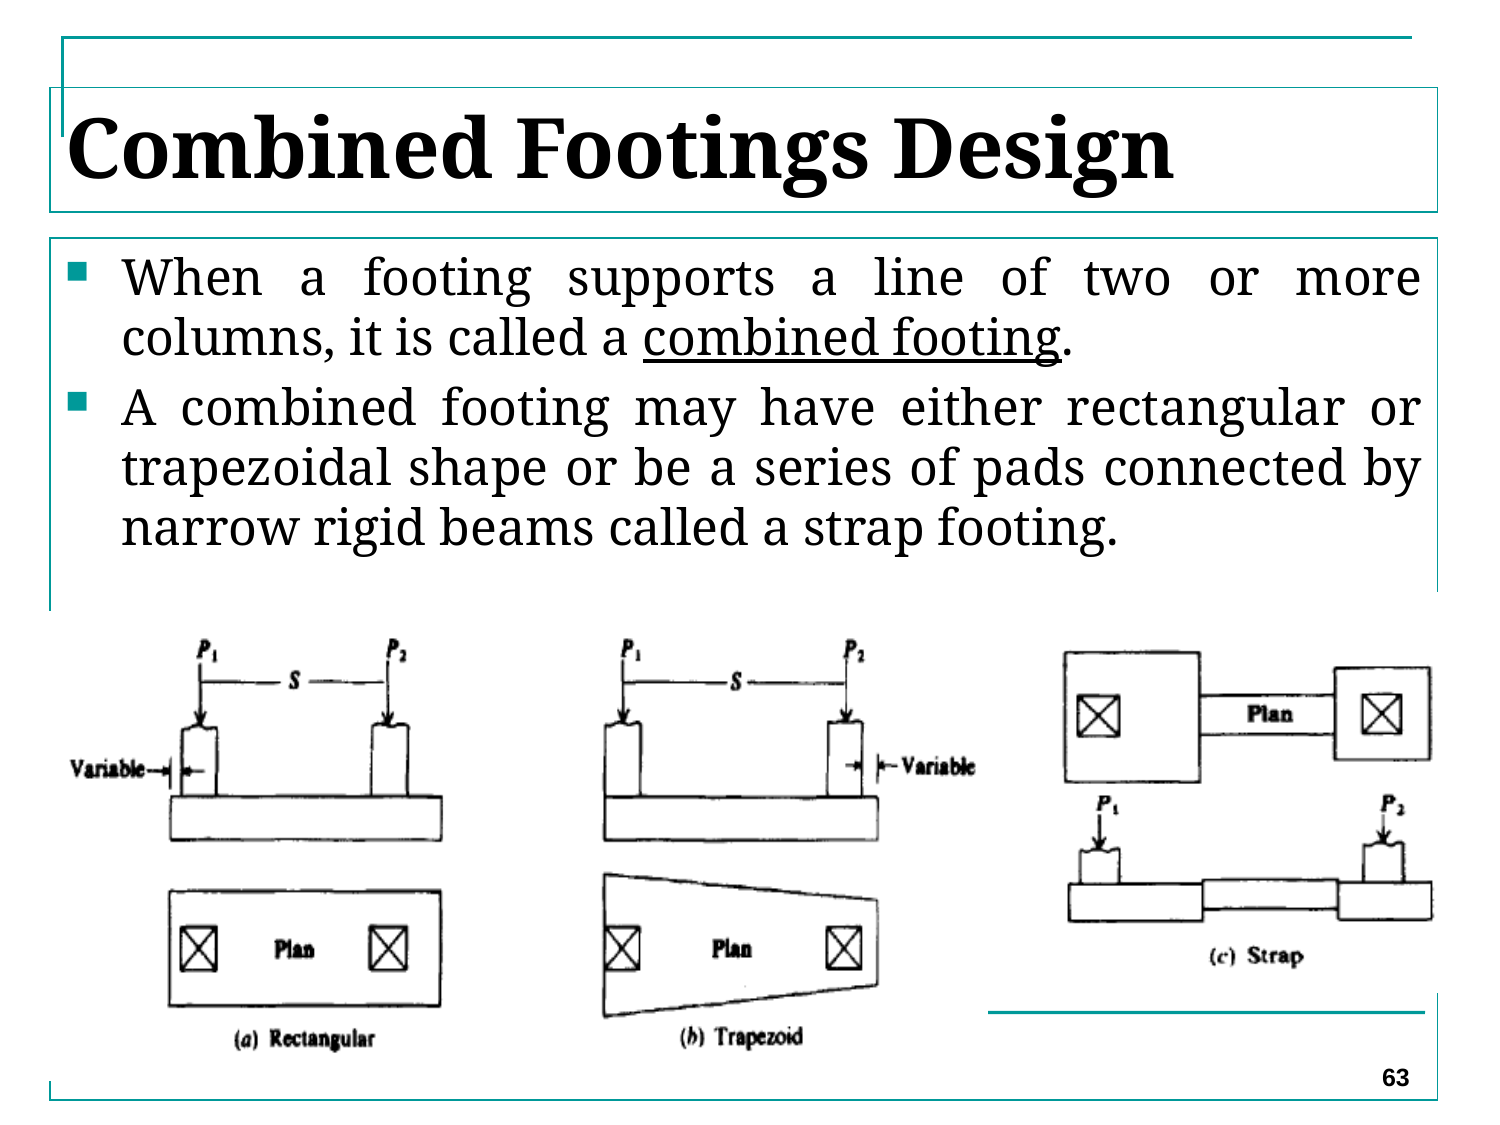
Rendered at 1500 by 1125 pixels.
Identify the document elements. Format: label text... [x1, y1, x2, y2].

list When a footing supports a line of two or more columns, it is called a combined footing. A combined footing may have either rectangular or trapezoidal shape or be a series of pads connected by narrow rigid beams called a strap footing. [49, 1001, 1438, 1101]
list When a footing supports a line of two or more columns, it is called a combined footing. A combined footing may have either rectangular or trapezoidal shape or be a series of pads connected by narrow rigid beams called a strap footing. [49, 237, 1438, 610]
slide_number 63 [1074, 1023, 1426, 1100]
picture [38, 591, 1476, 1081]
title Combined Footings Design [49, 87, 1438, 213]
